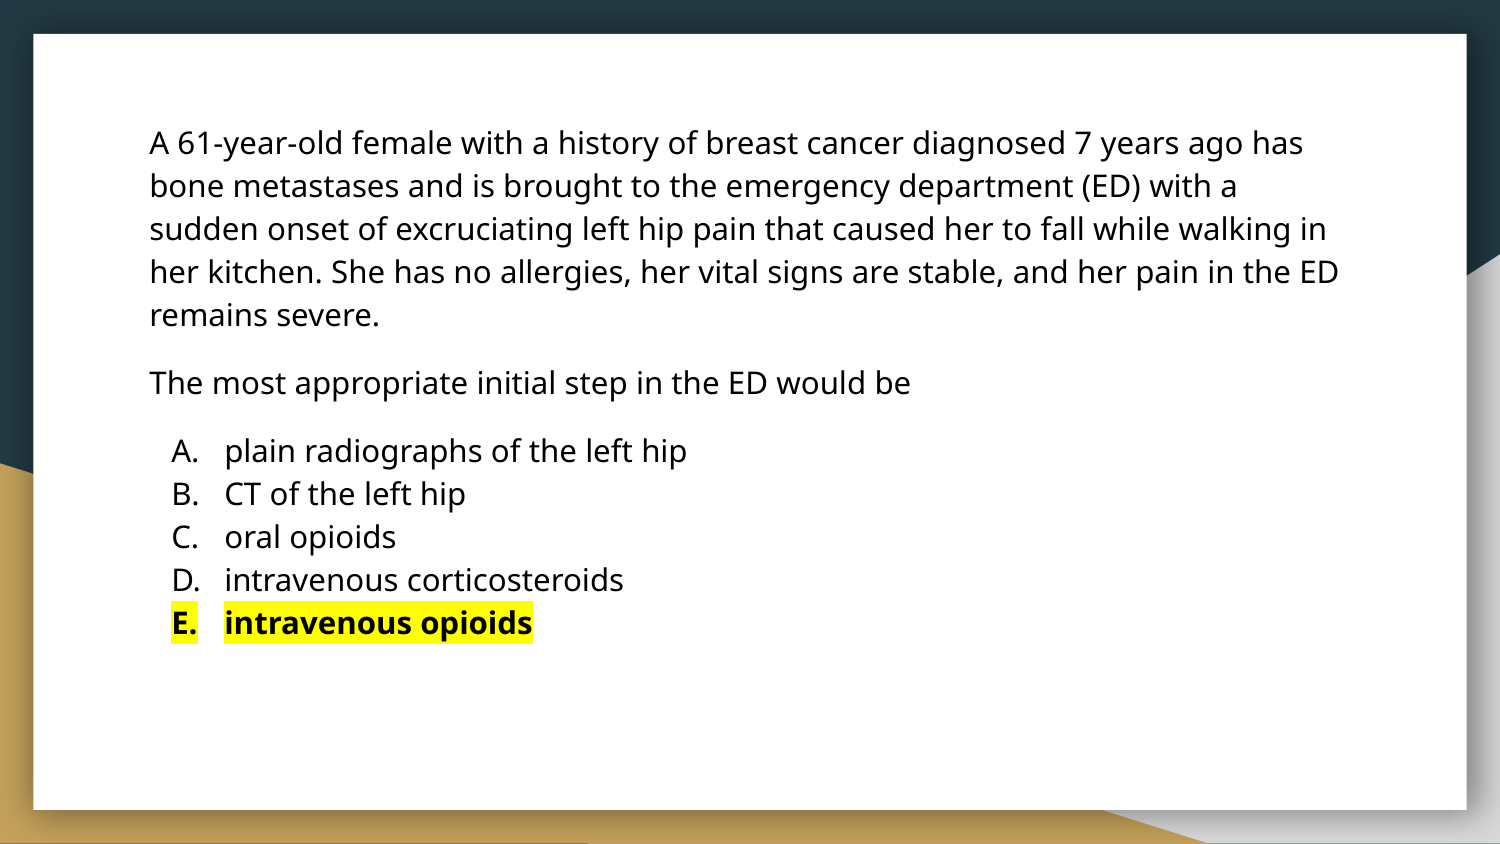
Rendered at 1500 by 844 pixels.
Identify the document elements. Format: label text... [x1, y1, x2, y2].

list A 61-year-old female with a history of breast cancer diagnosed 7 years ago has bone metastases and is brought to the emergency department (ED) with a sudden onset of excruciating left hip pain that caused her to fall while walking in her kitchen. She has no allergies, her vital signs are stable, and her pain in the ED remains severe. The most appropriate initial step in the ED would be plain radiographs of the left hip CT of the left hip oral opioids intravenous corticosteroids intravenous opioids [134, 102, 1366, 742]
